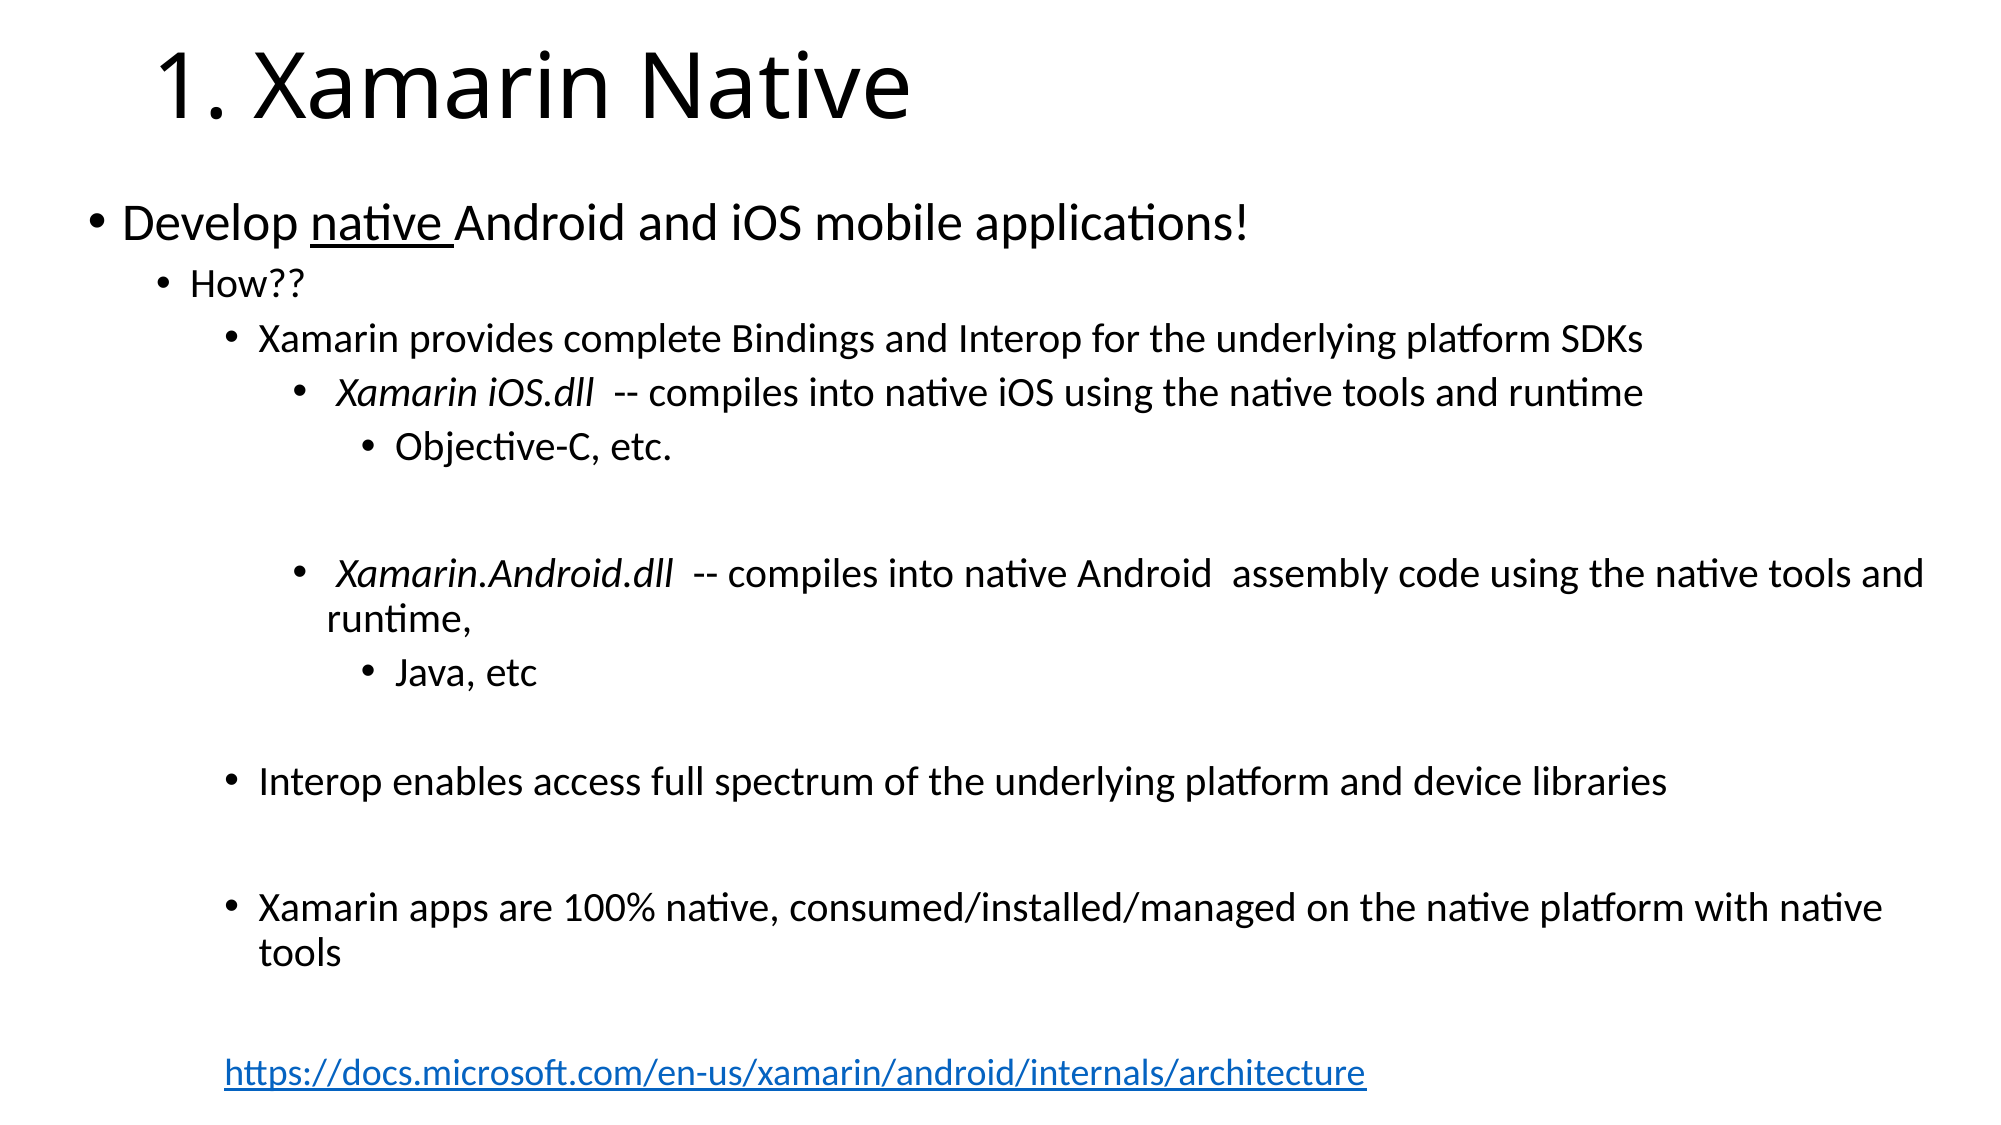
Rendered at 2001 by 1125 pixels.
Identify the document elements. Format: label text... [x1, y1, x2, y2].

title 1. Xamarin Native [137, 17, 1863, 160]
list Develop native Android and iOS mobile applications! How?? Xamarin provides complete Bindings and Interop for the underlying platform SDKs Xamarin iOS.dll -- compiles into native iOS using the native tools and runtime Objective-C, etc. Xamarin.Android.dll -- compiles into native Android assembly code using the native tools and runtime, Java, etc Interop enables access full spectrum of the underlying platform and device libraries Xamarin apps are 100% native, consumed/installed/managed on the native platform with native tools https://docs.microsoft.com/en-us/xamarin/android/internals/architecture [72, 187, 1959, 1108]
